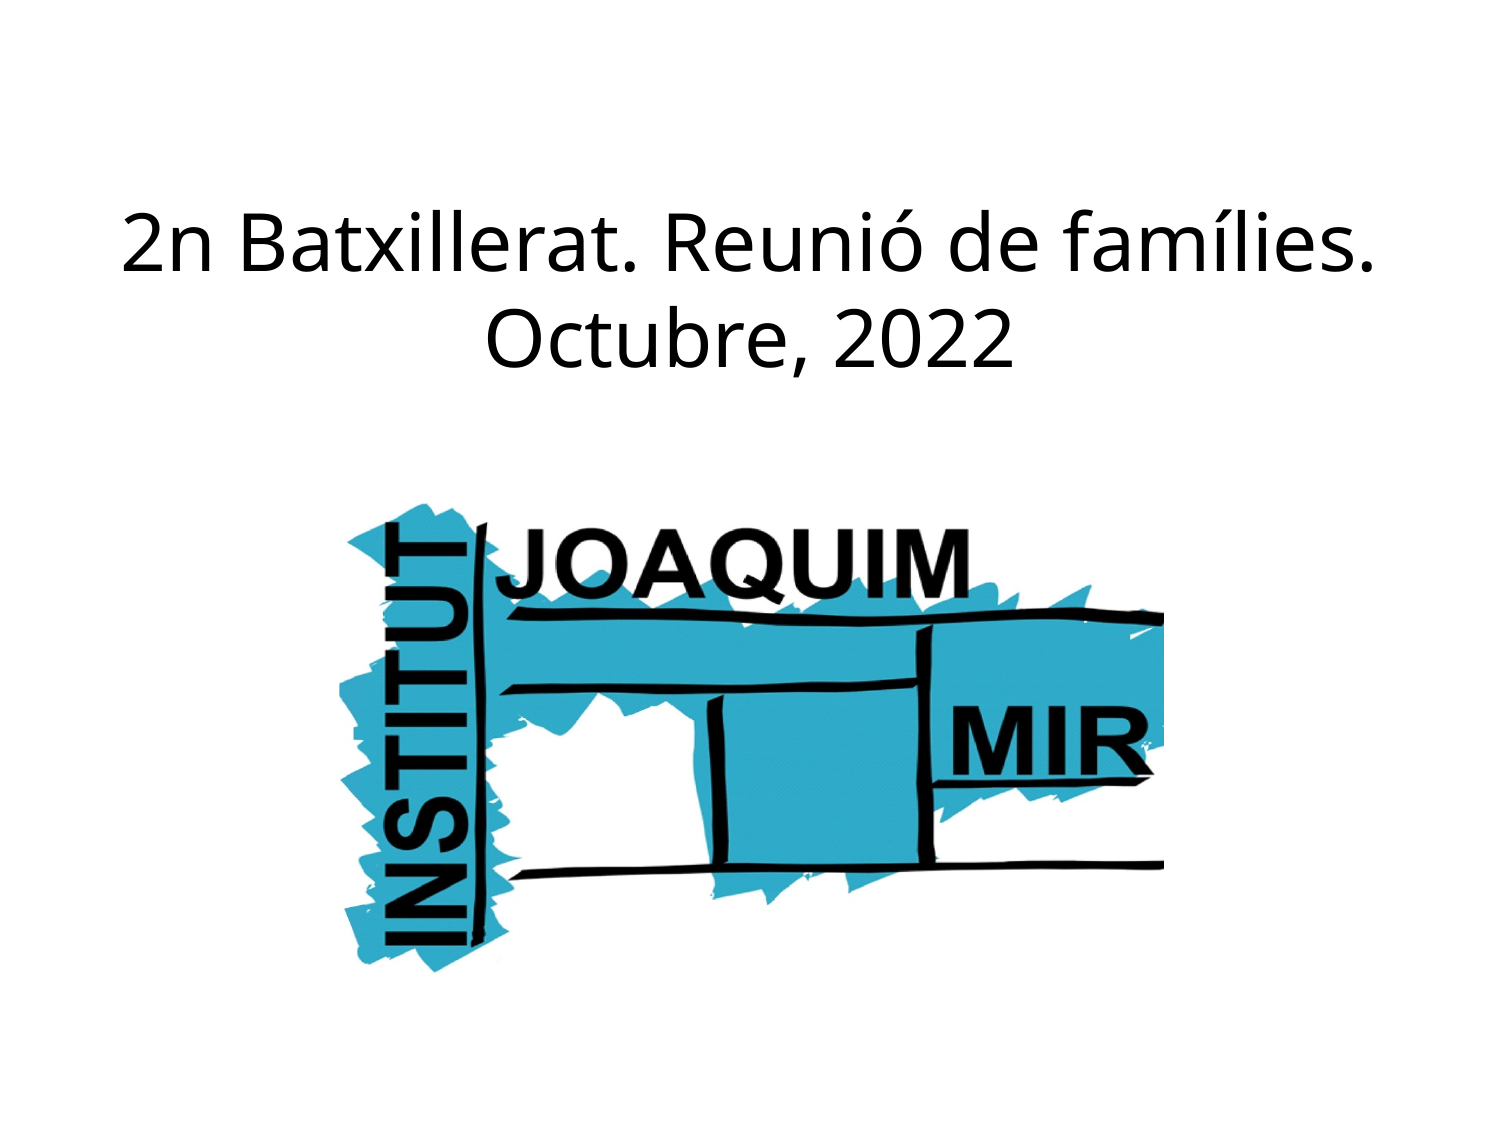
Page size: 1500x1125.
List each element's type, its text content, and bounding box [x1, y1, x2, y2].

title 2n Batxillerat. Reunió de famílies. Octubre, 2022 [75, 175, 1425, 400]
picture [339, 475, 1165, 995]
